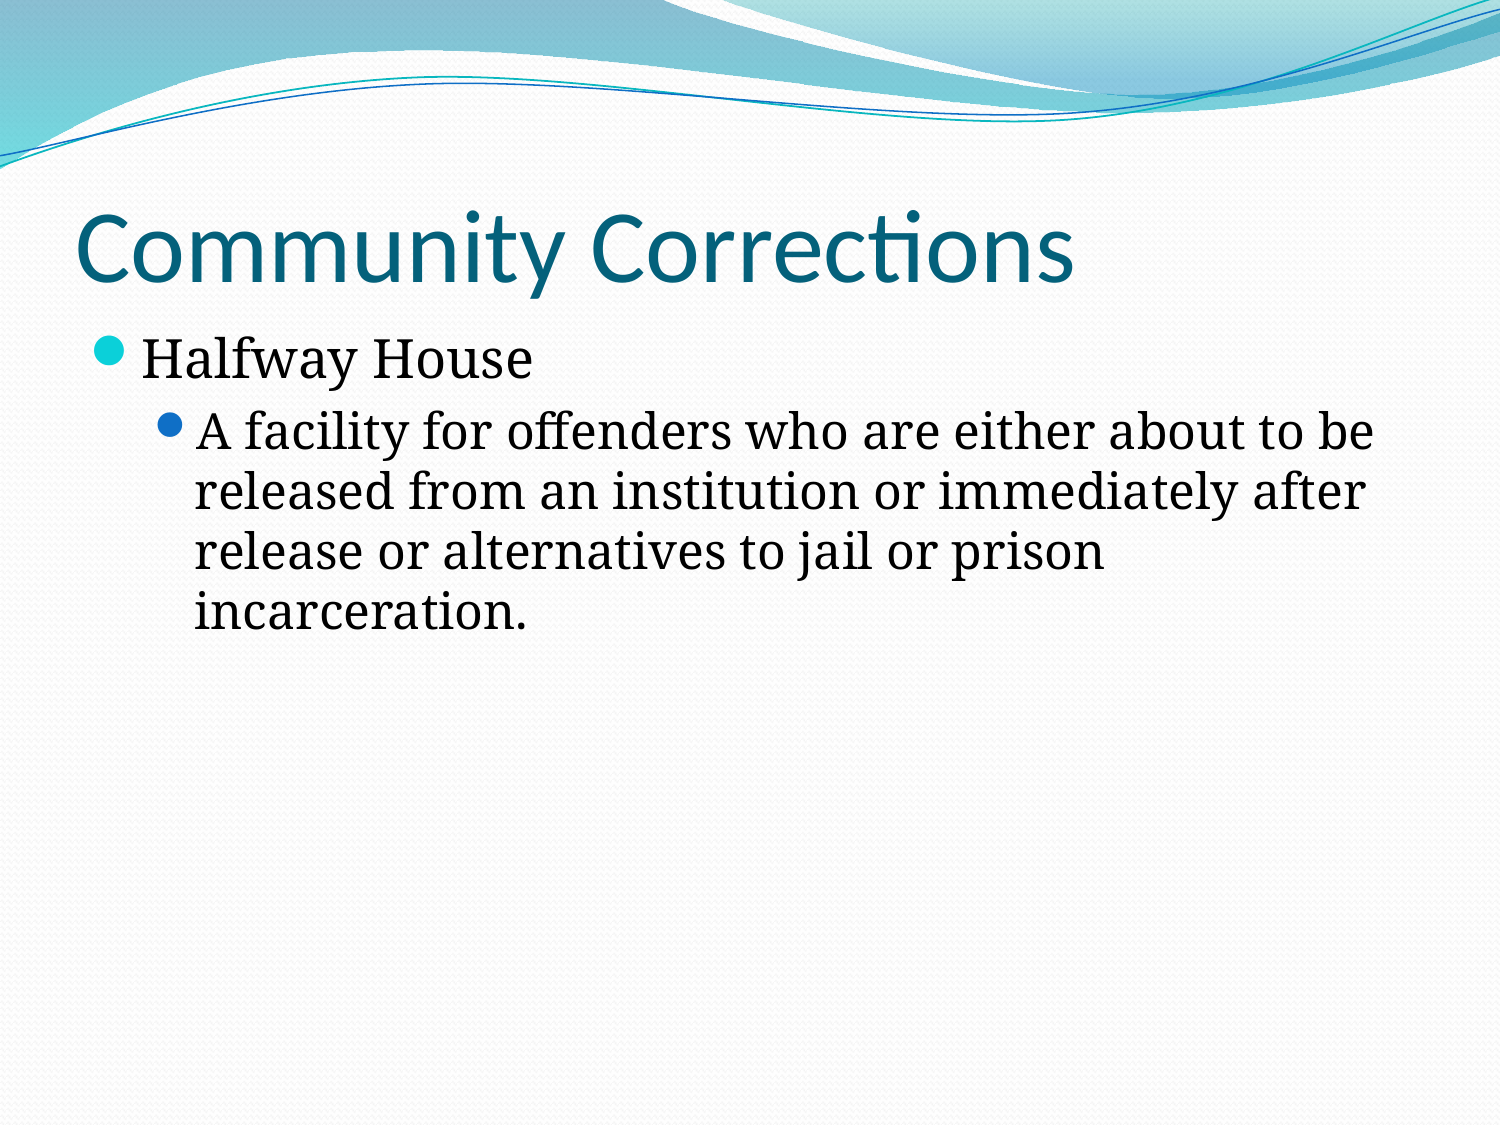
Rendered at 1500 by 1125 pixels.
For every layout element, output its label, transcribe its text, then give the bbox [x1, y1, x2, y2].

list Halfway House A facility for offenders who are either about to be released from an institution or immediately after release or alternatives to jail or prison incarceration. [75, 317, 1425, 1038]
title Community Corrections [75, 115, 1425, 303]
